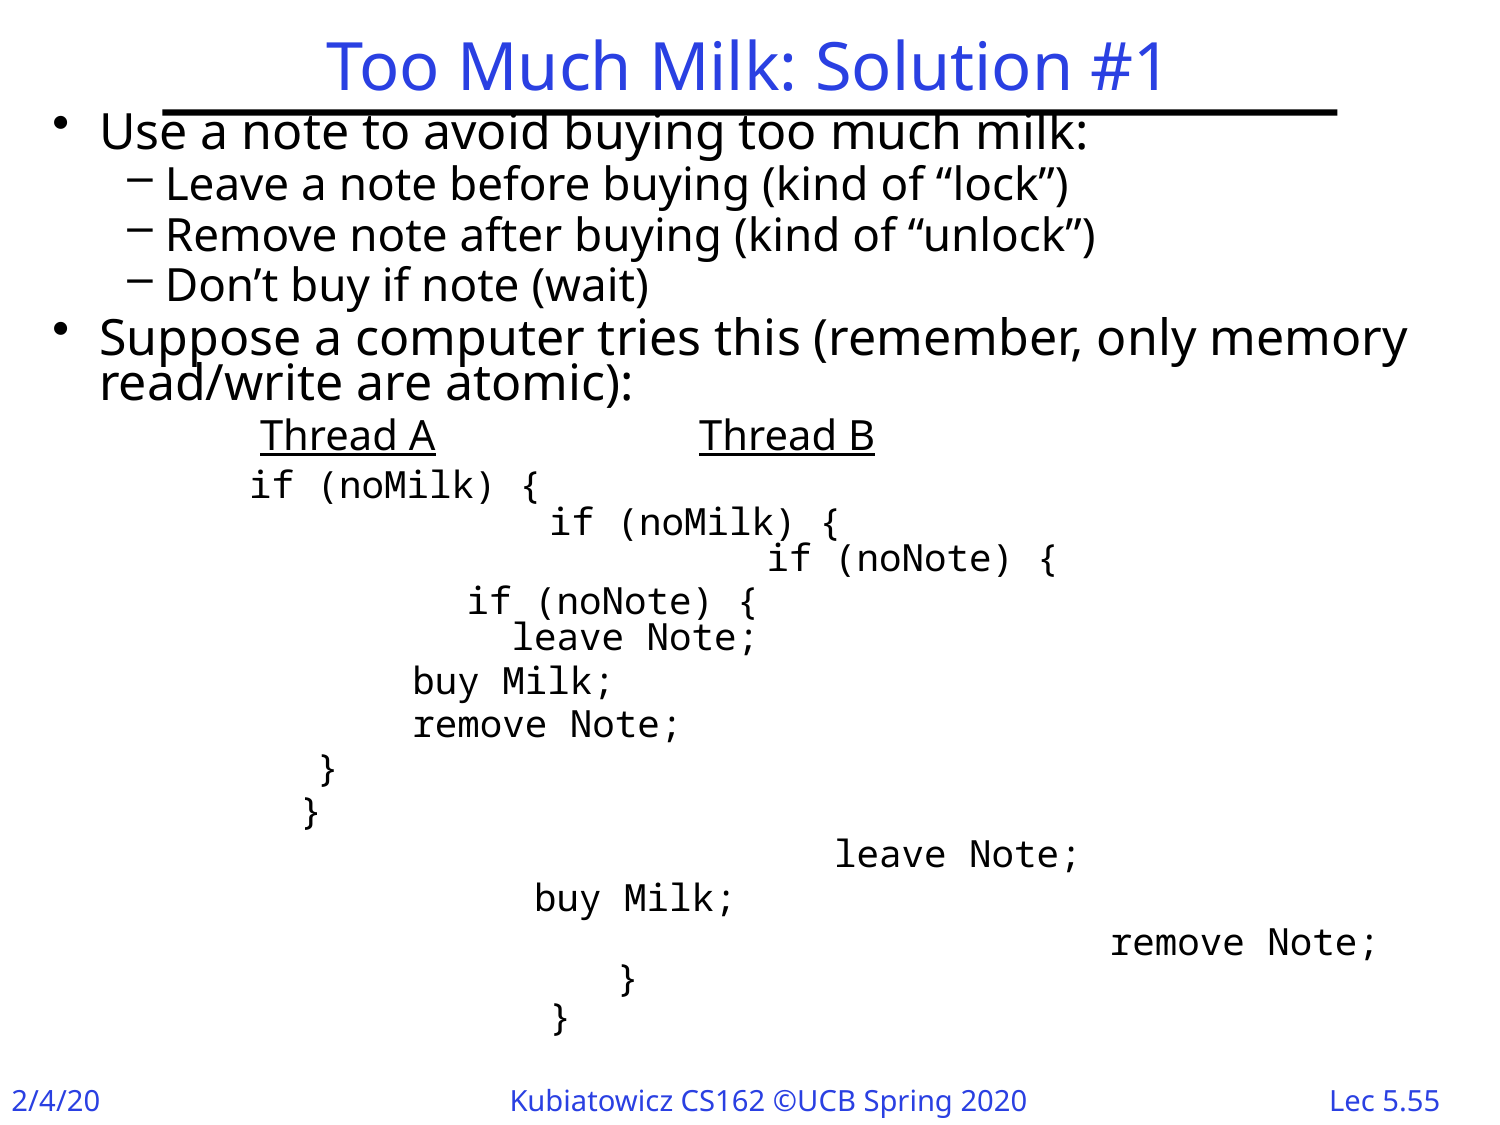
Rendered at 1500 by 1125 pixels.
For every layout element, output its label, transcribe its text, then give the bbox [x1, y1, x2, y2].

title Too Much Milk: Solution #1 [162, 24, 1338, 106]
list Use a note to avoid buying too much milk: Leave a note before buying (kind of “lock”) Remove note after buying (kind of “unlock”) Don’t buy if note (wait) Suppose a computer tries this (remember, only memory read/write are atomic): Thread A Thread B if (noMilk) { if (noMilk) { if (noNote) { if (noNote) { leave Note; buy Milk; remove Note; } } leave Note; buy Milk; remove Note; } } [37, 106, 1500, 1097]
